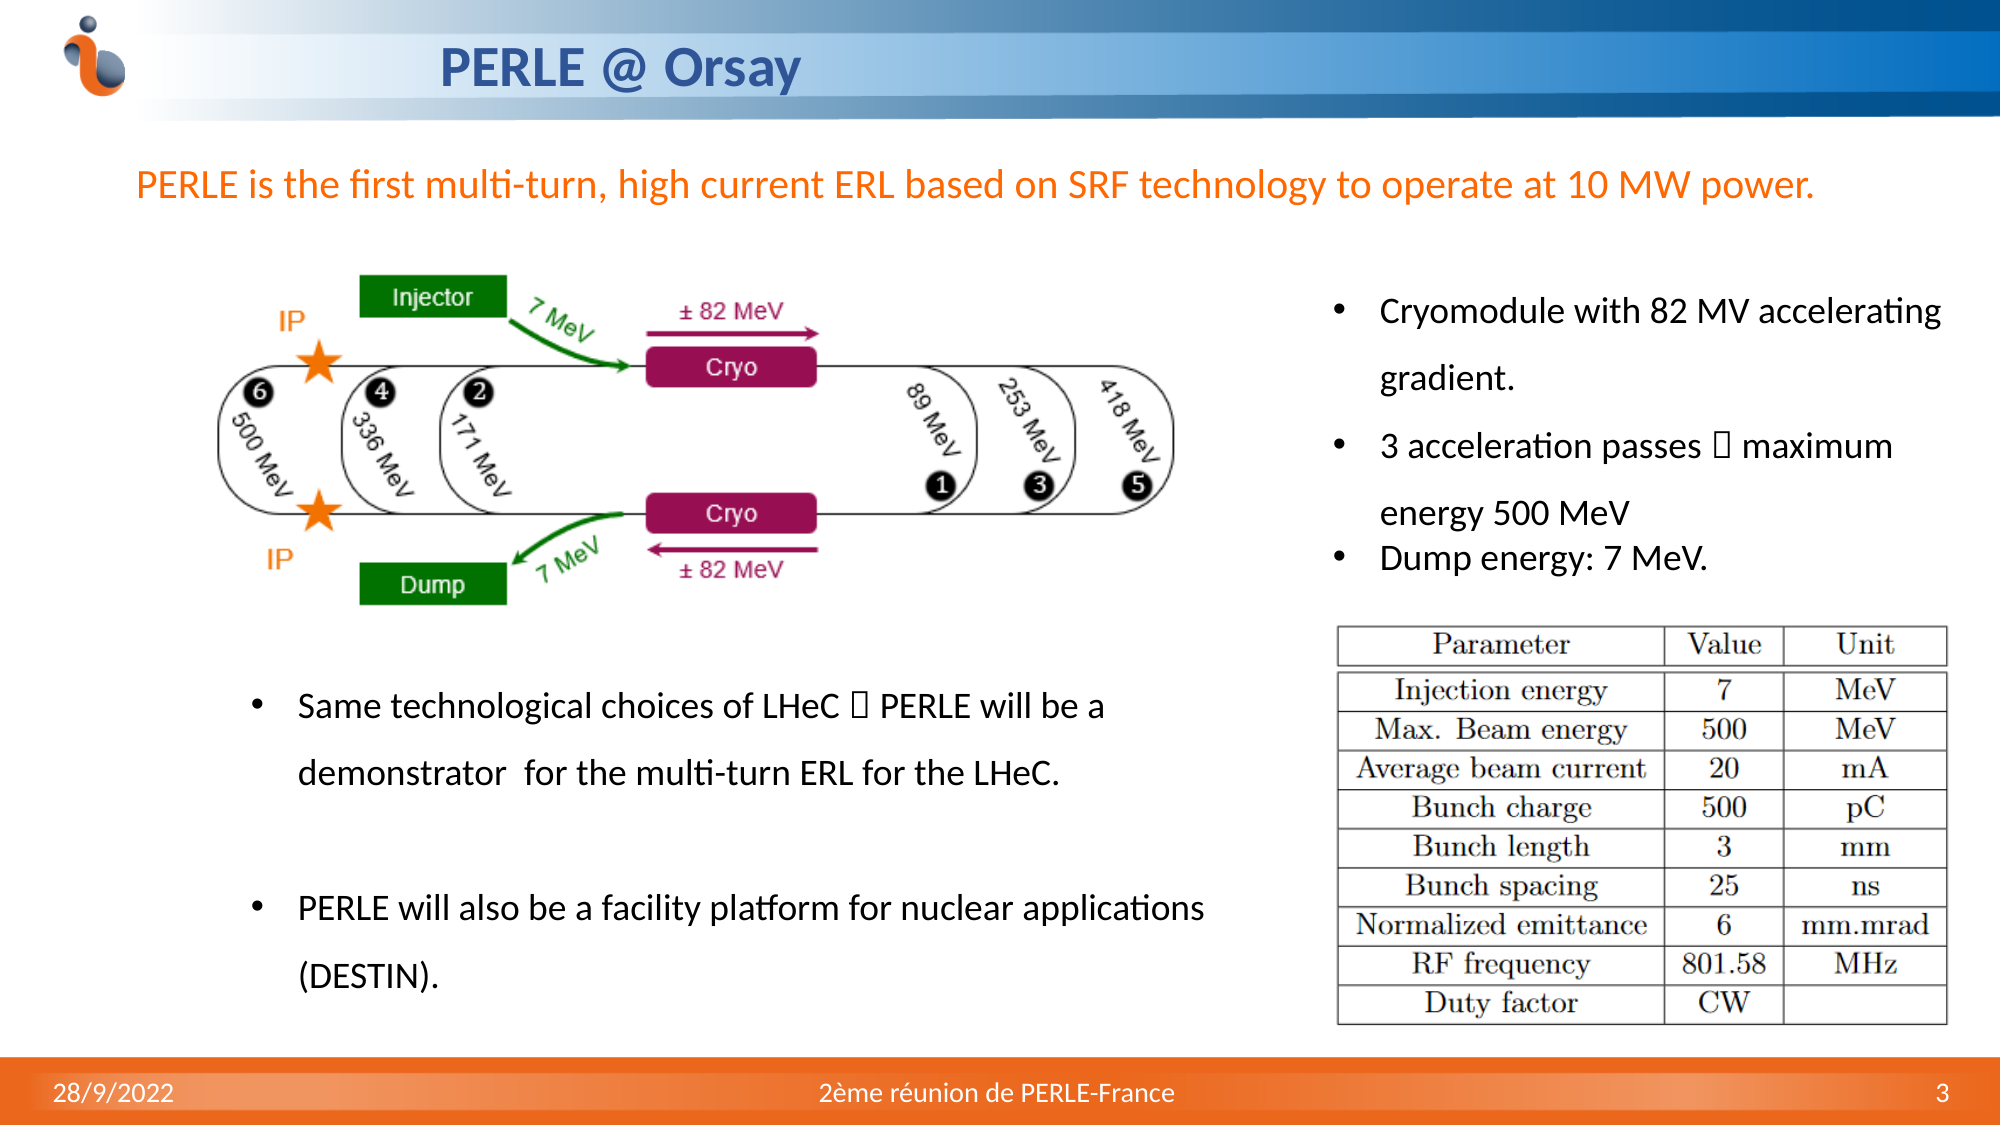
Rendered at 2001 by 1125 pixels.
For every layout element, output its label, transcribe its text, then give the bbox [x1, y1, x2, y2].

text_box PERLE is the first multi-turn, high current ERL based on SRF technology to operate at 10 MW power. [106, 149, 1846, 214]
text_box Cryomodule with 82 MV accelerating gradient. 3 acceleration passes  maximum energy 500 MeV Dump energy: 7 MeV. [1318, 255, 1965, 586]
title PERLE @ Orsay [425, 27, 1482, 108]
picture [0, 0, 2000, 1125]
footer 2ème réunion de PERLE-France [545, 1060, 1455, 1121]
text_box Same technological choices of LHeC  PERLE will be a demonstrator for the multi-turn ERL for the LHeC. PERLE will also be a facility platform for nuclear applications (DESTIN). [236, 650, 1253, 1003]
slide_number 3 [1514, 1060, 1965, 1121]
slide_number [37, 1060, 486, 1121]
